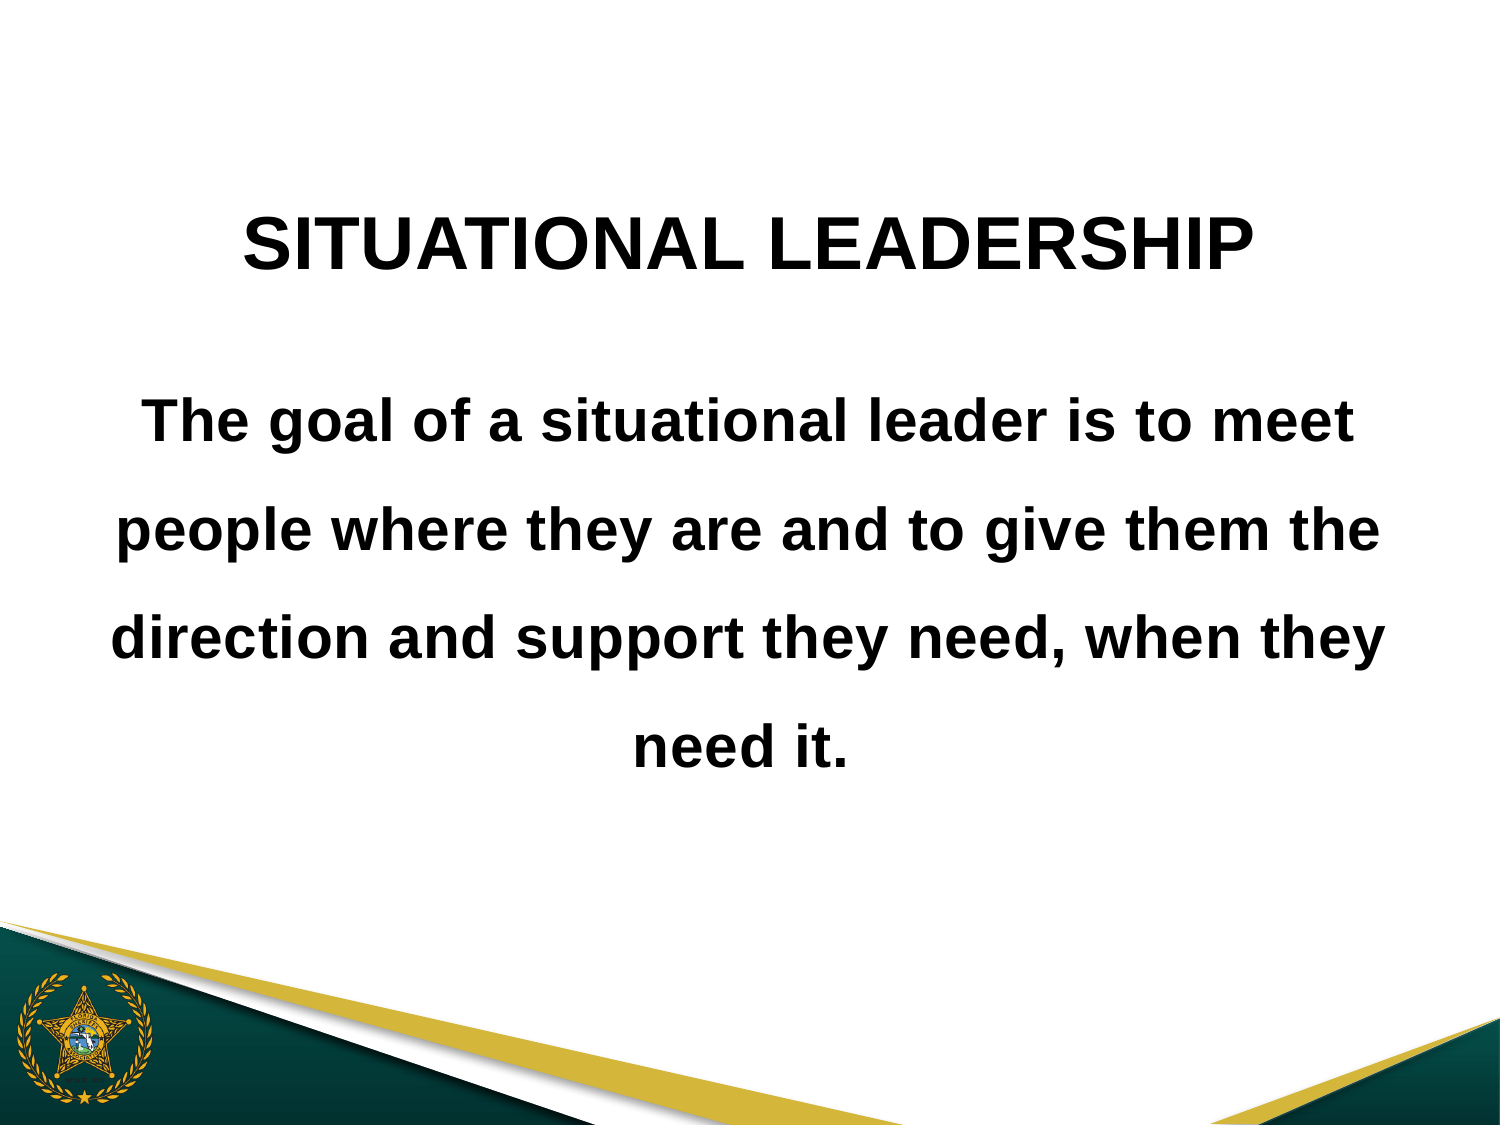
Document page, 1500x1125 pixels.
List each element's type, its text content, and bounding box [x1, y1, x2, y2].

text_box SITUATIONAL LEADERSHIP The goal of a situational leader is to meet people where they are and to give them the direction and support they need, when they need it. [75, 187, 1425, 931]
